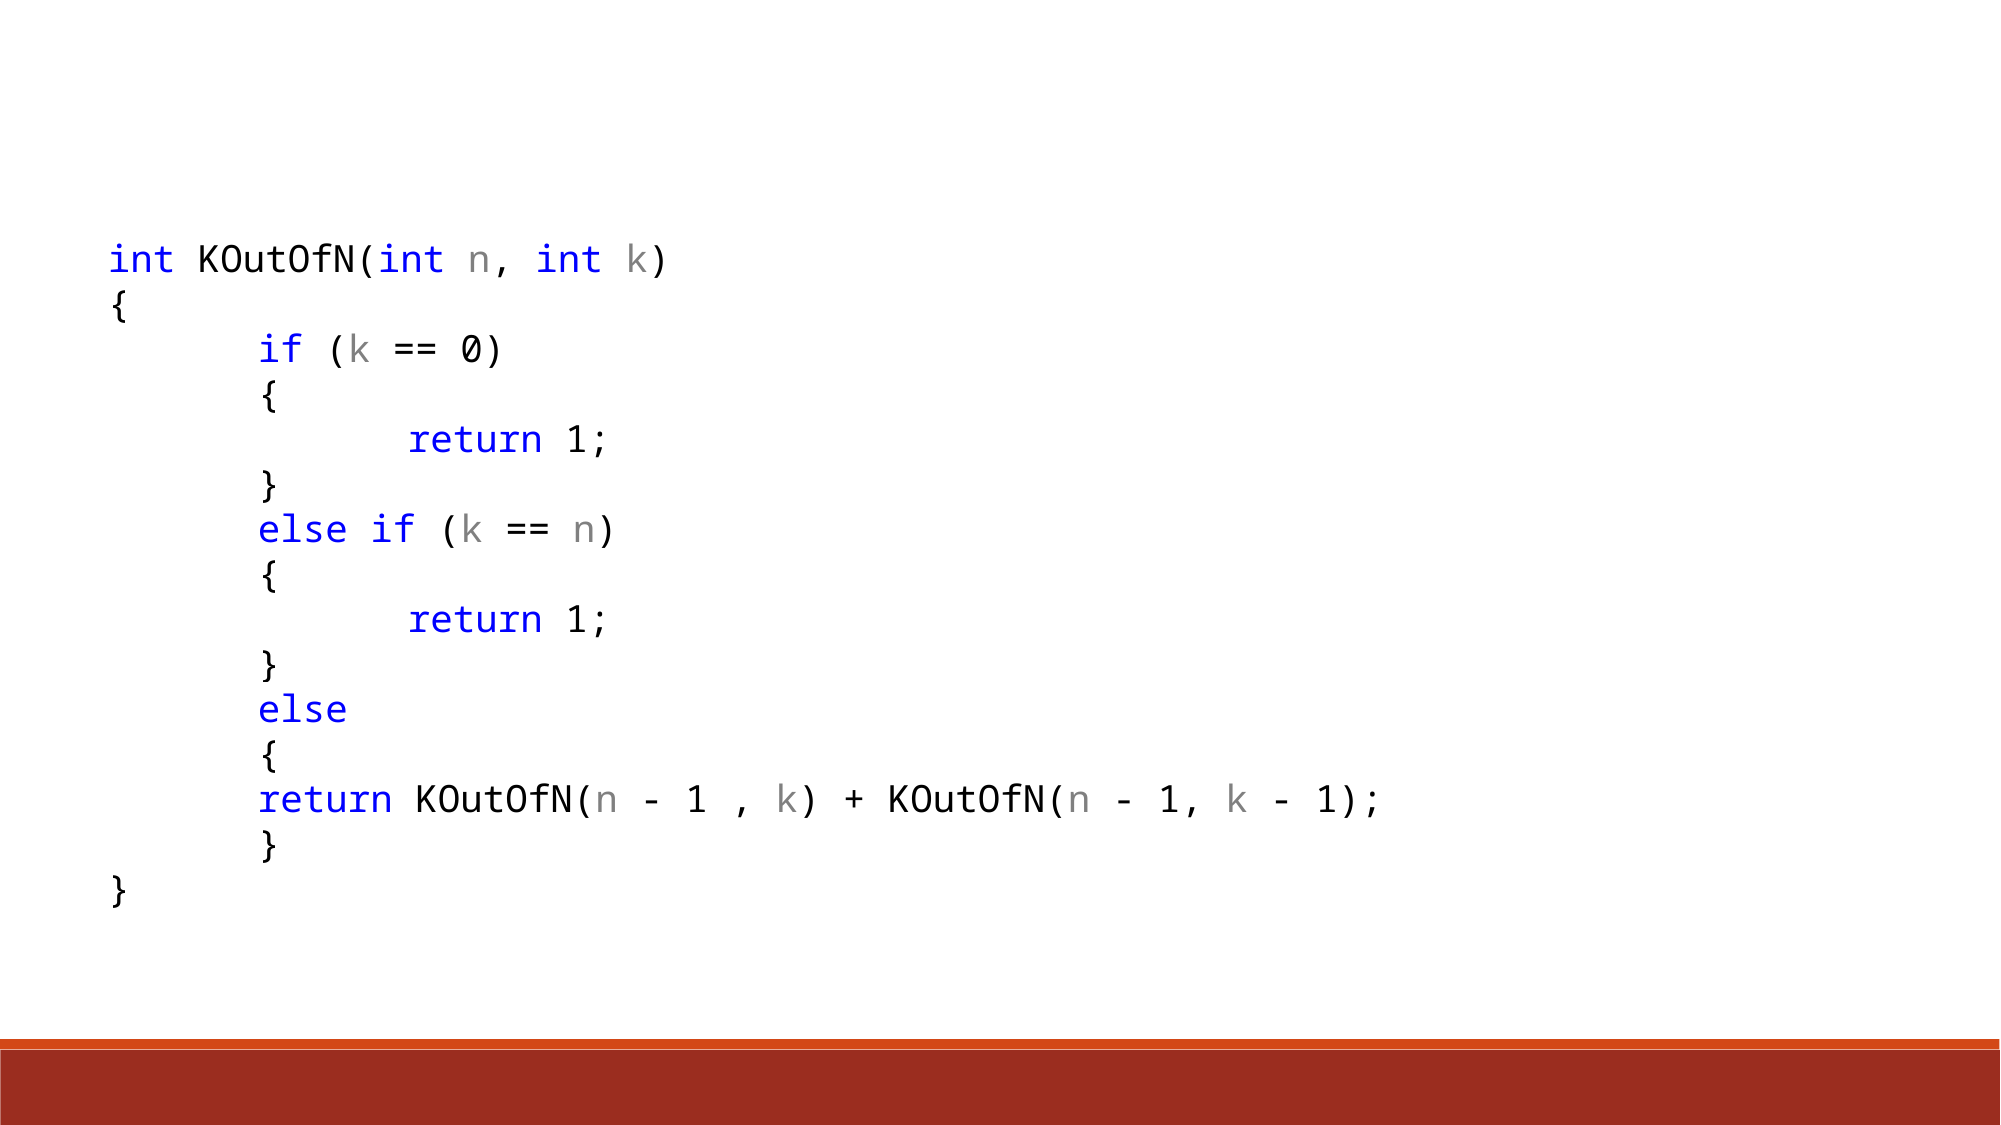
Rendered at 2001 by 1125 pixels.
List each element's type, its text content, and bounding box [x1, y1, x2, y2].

text_box int KOutOfN(int n, int k) { if (k == 0) { return 1; } else if (k == n) { return 1; } else { return KOutOfN(n - 1 , k) + KOutOfN(n - 1, k - 1); } } [93, 227, 1564, 918]
